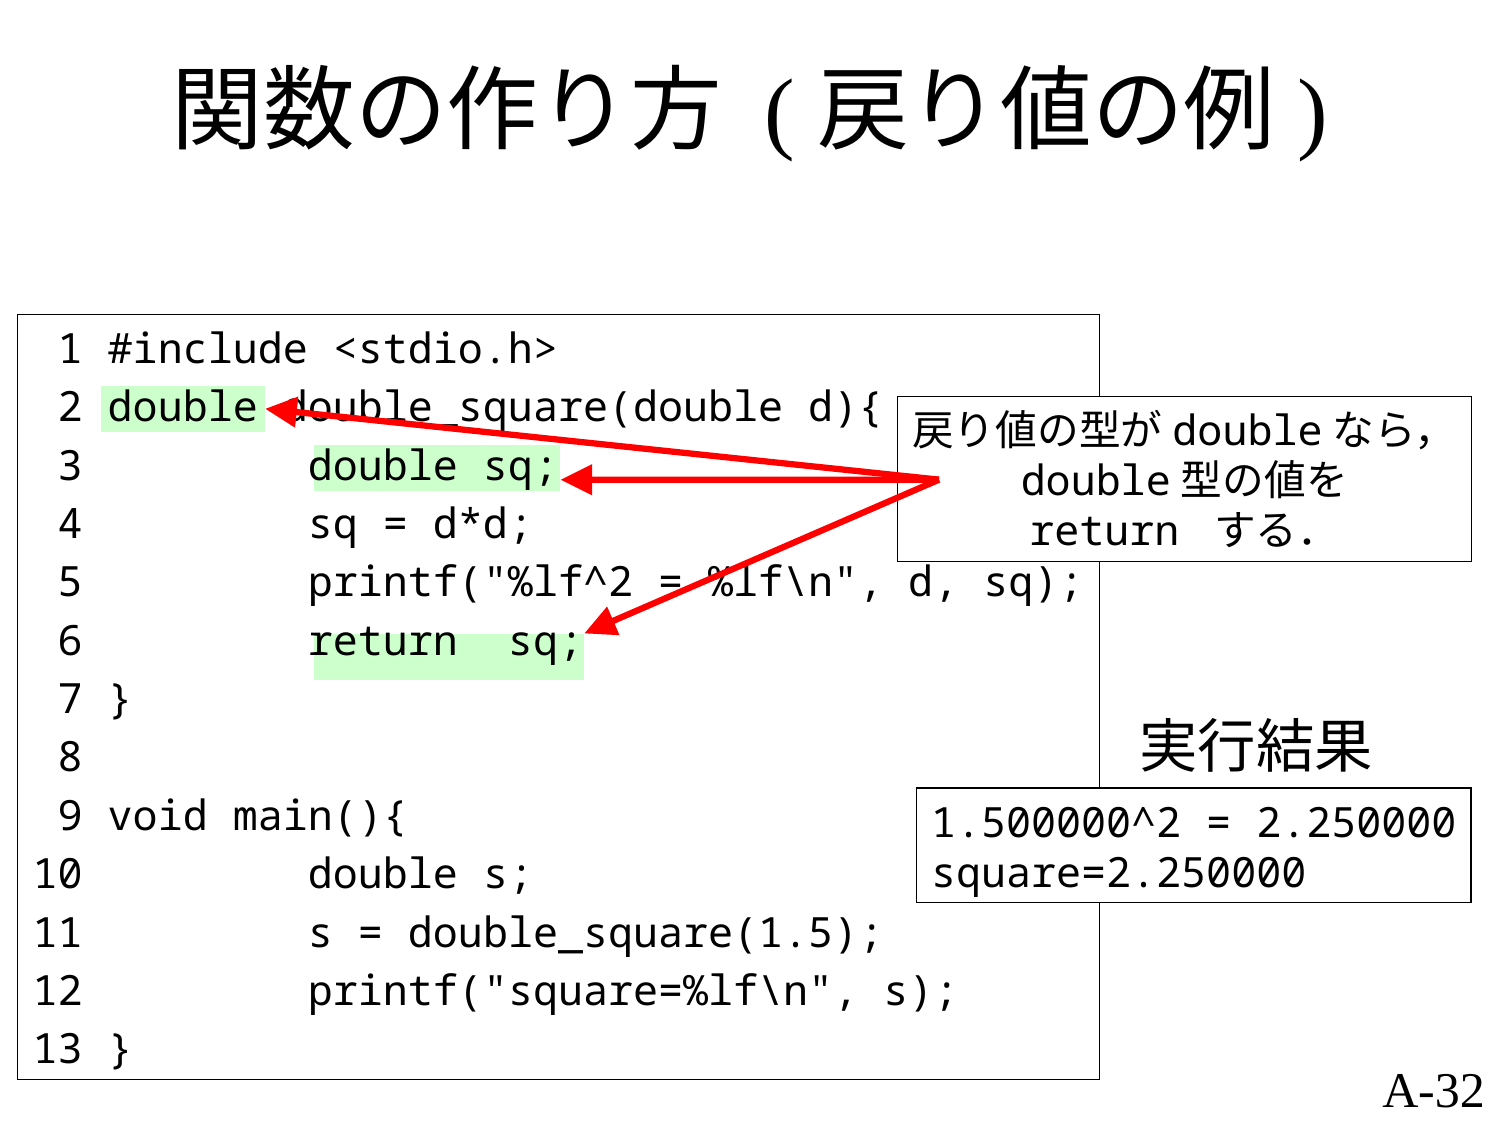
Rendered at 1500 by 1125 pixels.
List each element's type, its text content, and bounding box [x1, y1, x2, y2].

text_box 戻り値の型がdoubleなら， double型の値を return する． [897, 396, 1472, 562]
text_box [265, 400, 934, 479]
title 関数の作り方 (戻り値の例) [112, 12, 1388, 200]
text_box [560, 469, 937, 491]
text_box 実行結果 [1124, 701, 1388, 787]
text_box [584, 479, 940, 635]
text_box 1.500000^2 = 2.250000 square=2.250000 [916, 787, 1472, 903]
slide_number A-32 [1187, 1049, 1500, 1125]
list 1 #include <stdio.h> 2 double double_square(double d){ 3 double sq; 4 sq = d*d; 5 printf("%lf^2 = %lf\n", d, sq); 6 return sq; 7 } 8 9 void main(){ 10 double s; 11 s = double_square(1.5); 12 printf("square=%lf\n", s); 13 } [17, 314, 1100, 1080]
